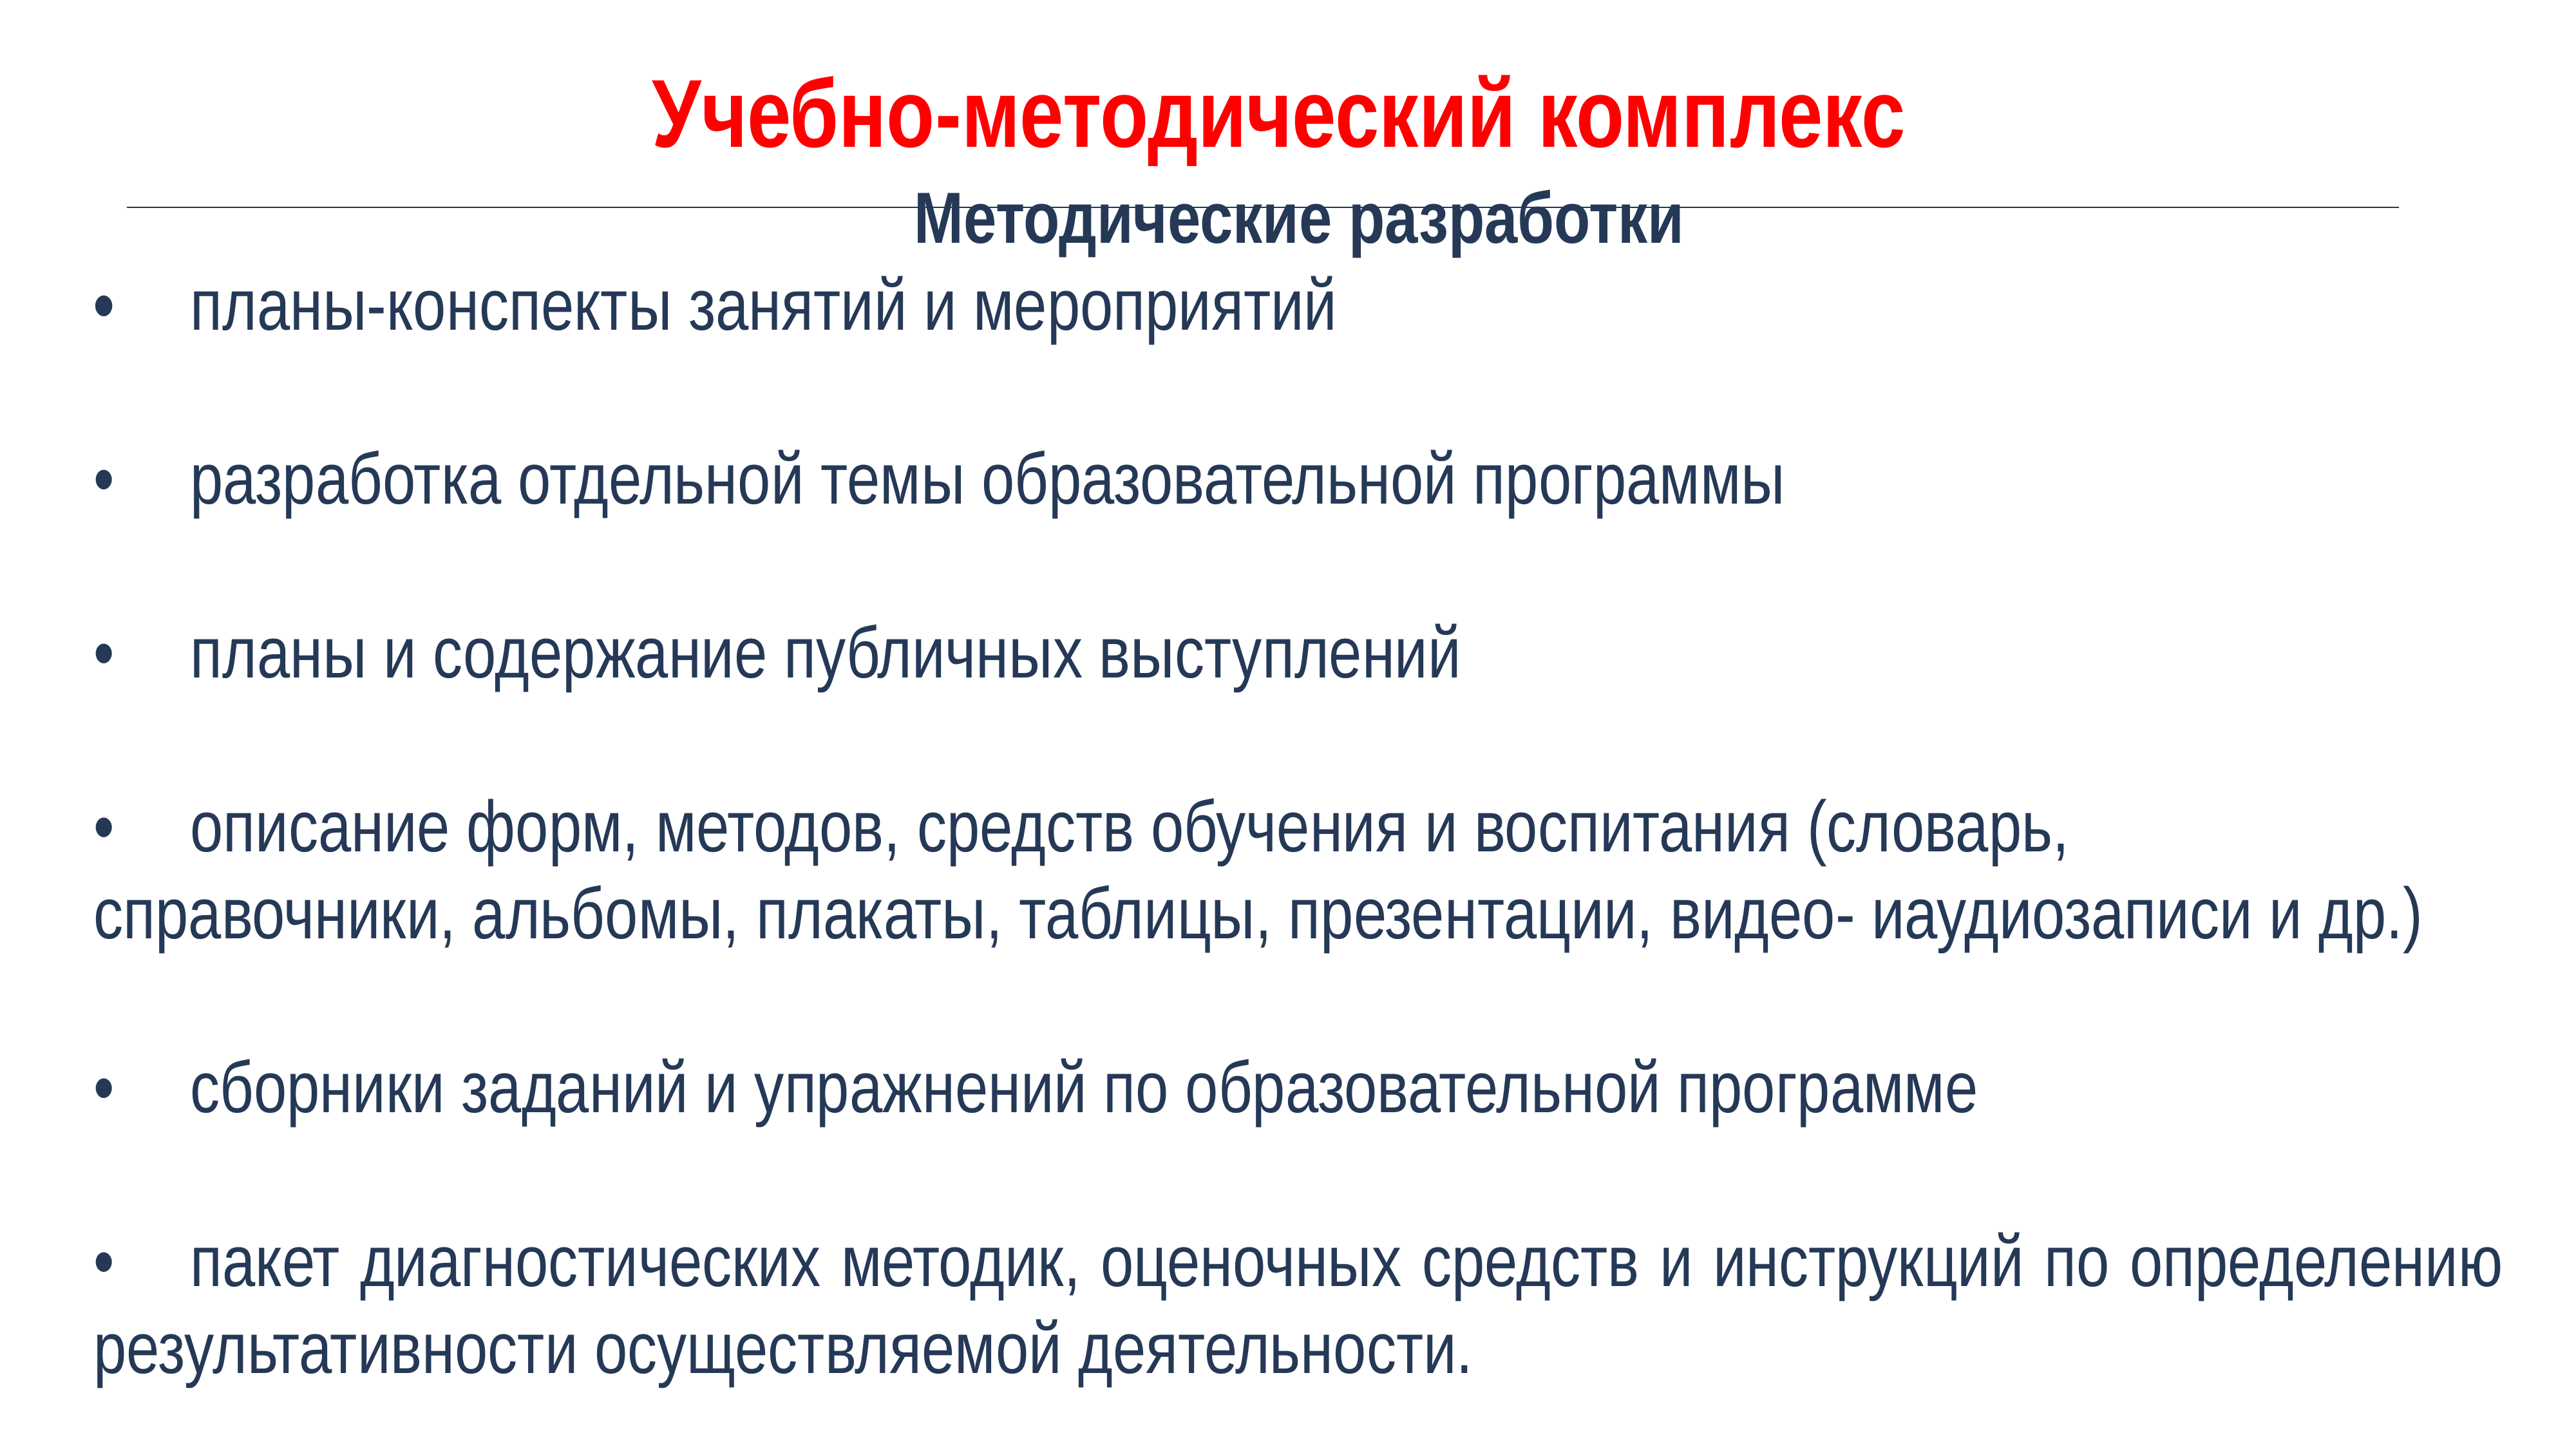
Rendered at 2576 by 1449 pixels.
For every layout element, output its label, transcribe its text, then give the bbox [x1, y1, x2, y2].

text_box Учебно-методический комплекс [126, 43, 2399, 162]
text_box Методические разработки • планы-конспекты занятий и мероприятий • разработка отдельной темы образовательной программы • планы и содержание публичных выступлений • описание форм, методов, средств обучения и воспитания (словарь, справочники, альбомы, плакаты, таблицы, презентации, видео- иаудиозаписи и др.) • сборники заданий и упражнений по образовательной программе • пакет диагностических методик, оценочных средств и инструкций по определению результативности осуществляемой деятельности. [86, 162, 2513, 1396]
